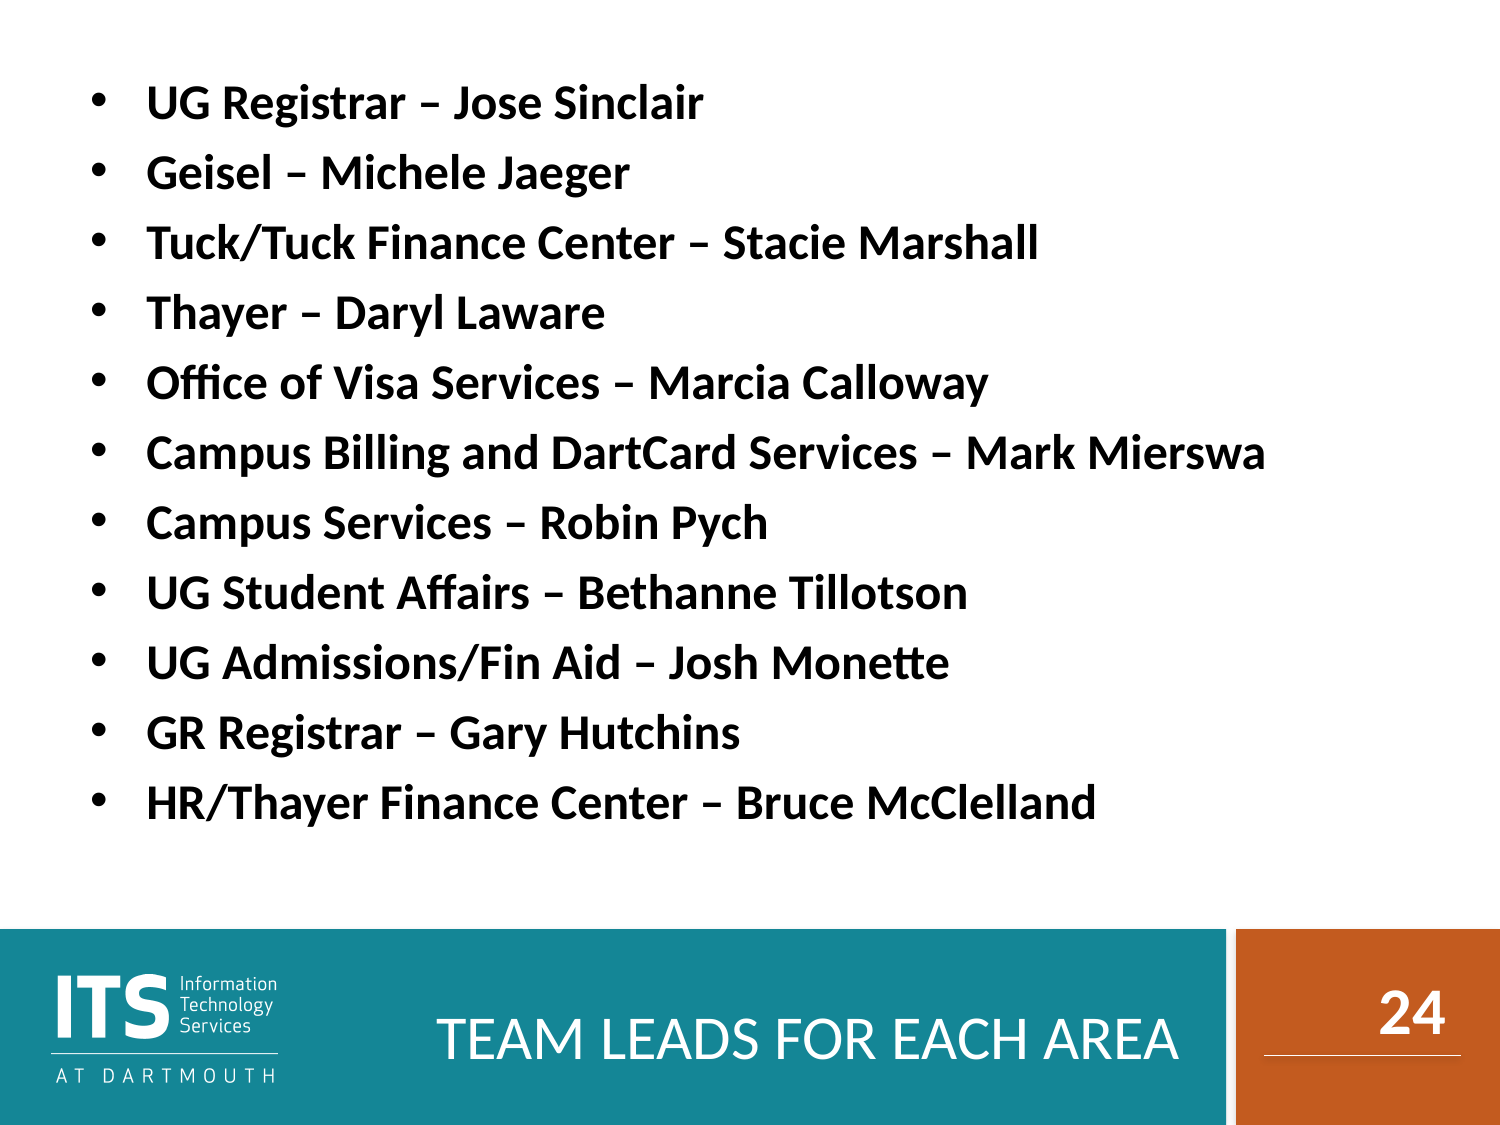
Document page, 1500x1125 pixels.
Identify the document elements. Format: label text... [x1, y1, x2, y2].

footer Team leads for each area [307, 958, 1196, 1080]
picture [51, 974, 278, 1083]
slide_number 24 [1263, 972, 1462, 1056]
list UG Registrar – Jose Sinclair Geisel – Michele Jaeger Tuck/Tuck Finance Center – Stacie Marshall Thayer – Daryl Laware Office of Visa Services – Marcia Calloway Campus Billing and DartCard Services – Mark Mierswa Campus Services – Robin Pych UG Student Affairs – Bethanne Tillotson UG Admissions/Fin Aid – Josh Monette GR Registrar – Gary Hutchins HR/Thayer Finance Center – Bruce McClelland [75, 62, 1390, 356]
